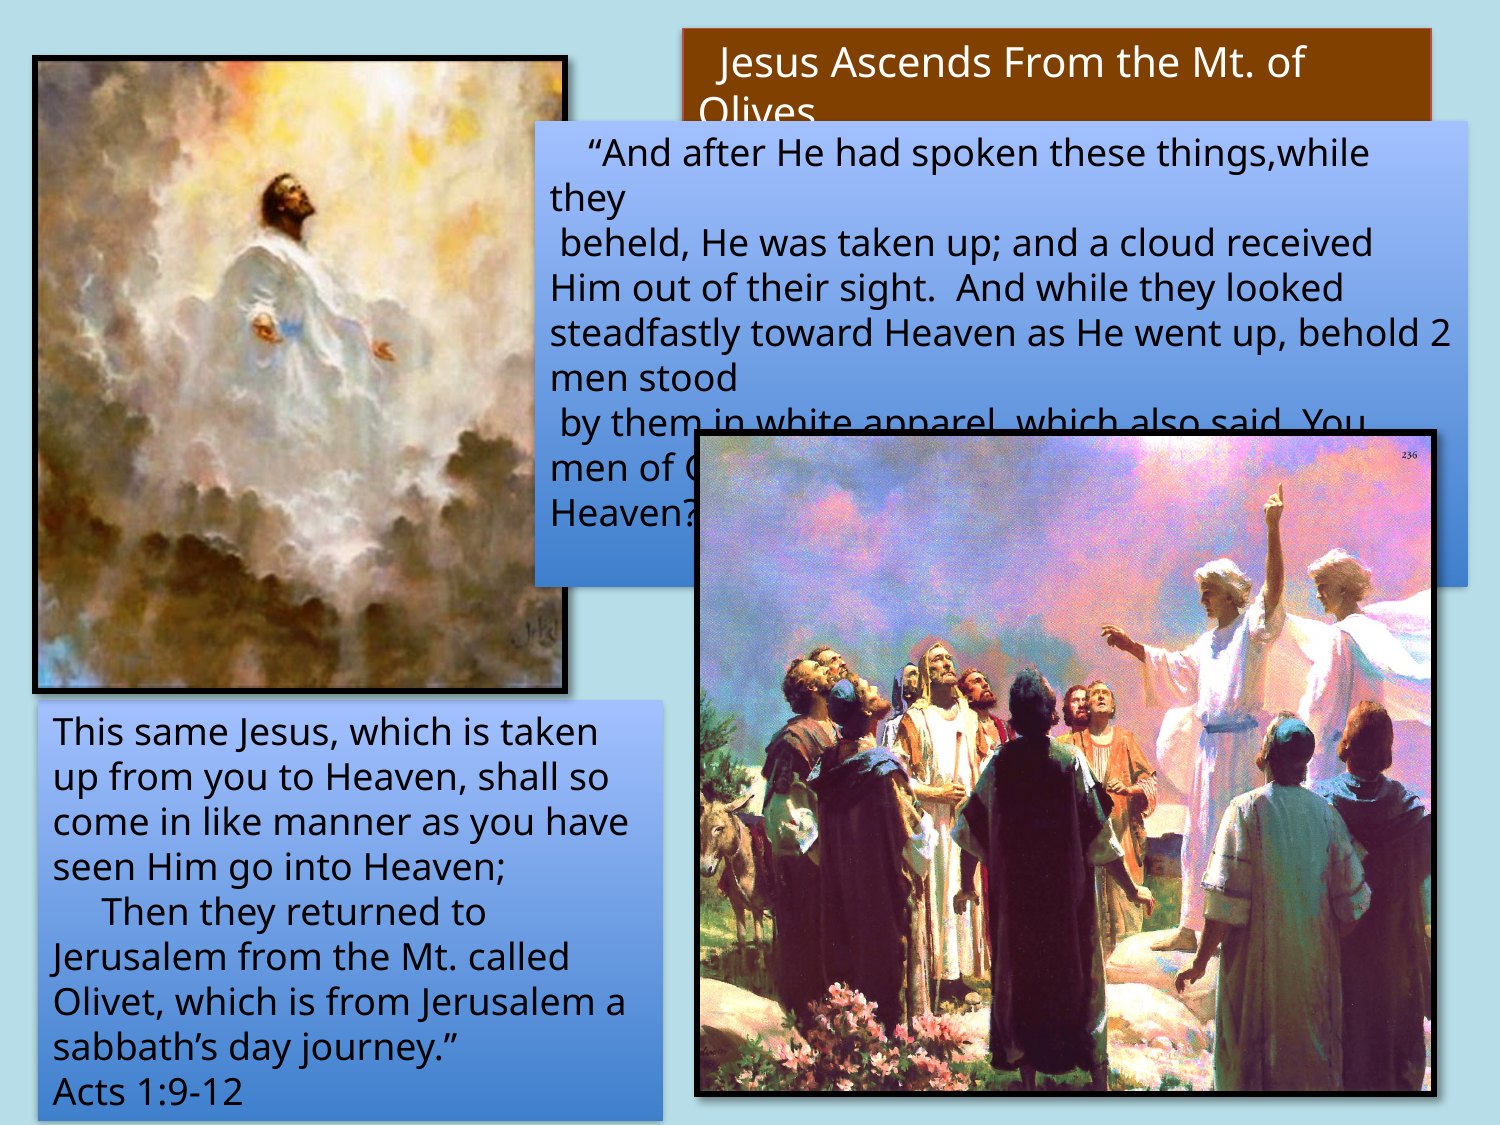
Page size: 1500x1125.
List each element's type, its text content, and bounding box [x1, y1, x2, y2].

picture [700, 435, 1432, 1092]
text_box This same Jesus, which is taken up from you to Heaven, shall so come in like manner as you have seen Him go into Heaven; Then they returned to Jerusalem from the Mt. called Olivet, which is from Jerusalem a sabbath’s day journey.” Acts 1:9-12 [37, 700, 663, 1121]
picture [37, 61, 563, 689]
text_box Jesus Ascends From the Mt. of Olives [682, 28, 1432, 119]
text_box “And after He had spoken these things,while they beheld, He was taken up; and a cloud received Him out of their sight. And while they looked steadfastly toward Heaven as He went up, behold 2 men stood by them in white apparel, which also said, You men of Galilee, why stand you gazing up to Heaven? [568, 121, 1468, 587]
text_box [0, 0, 1500, 1125]
